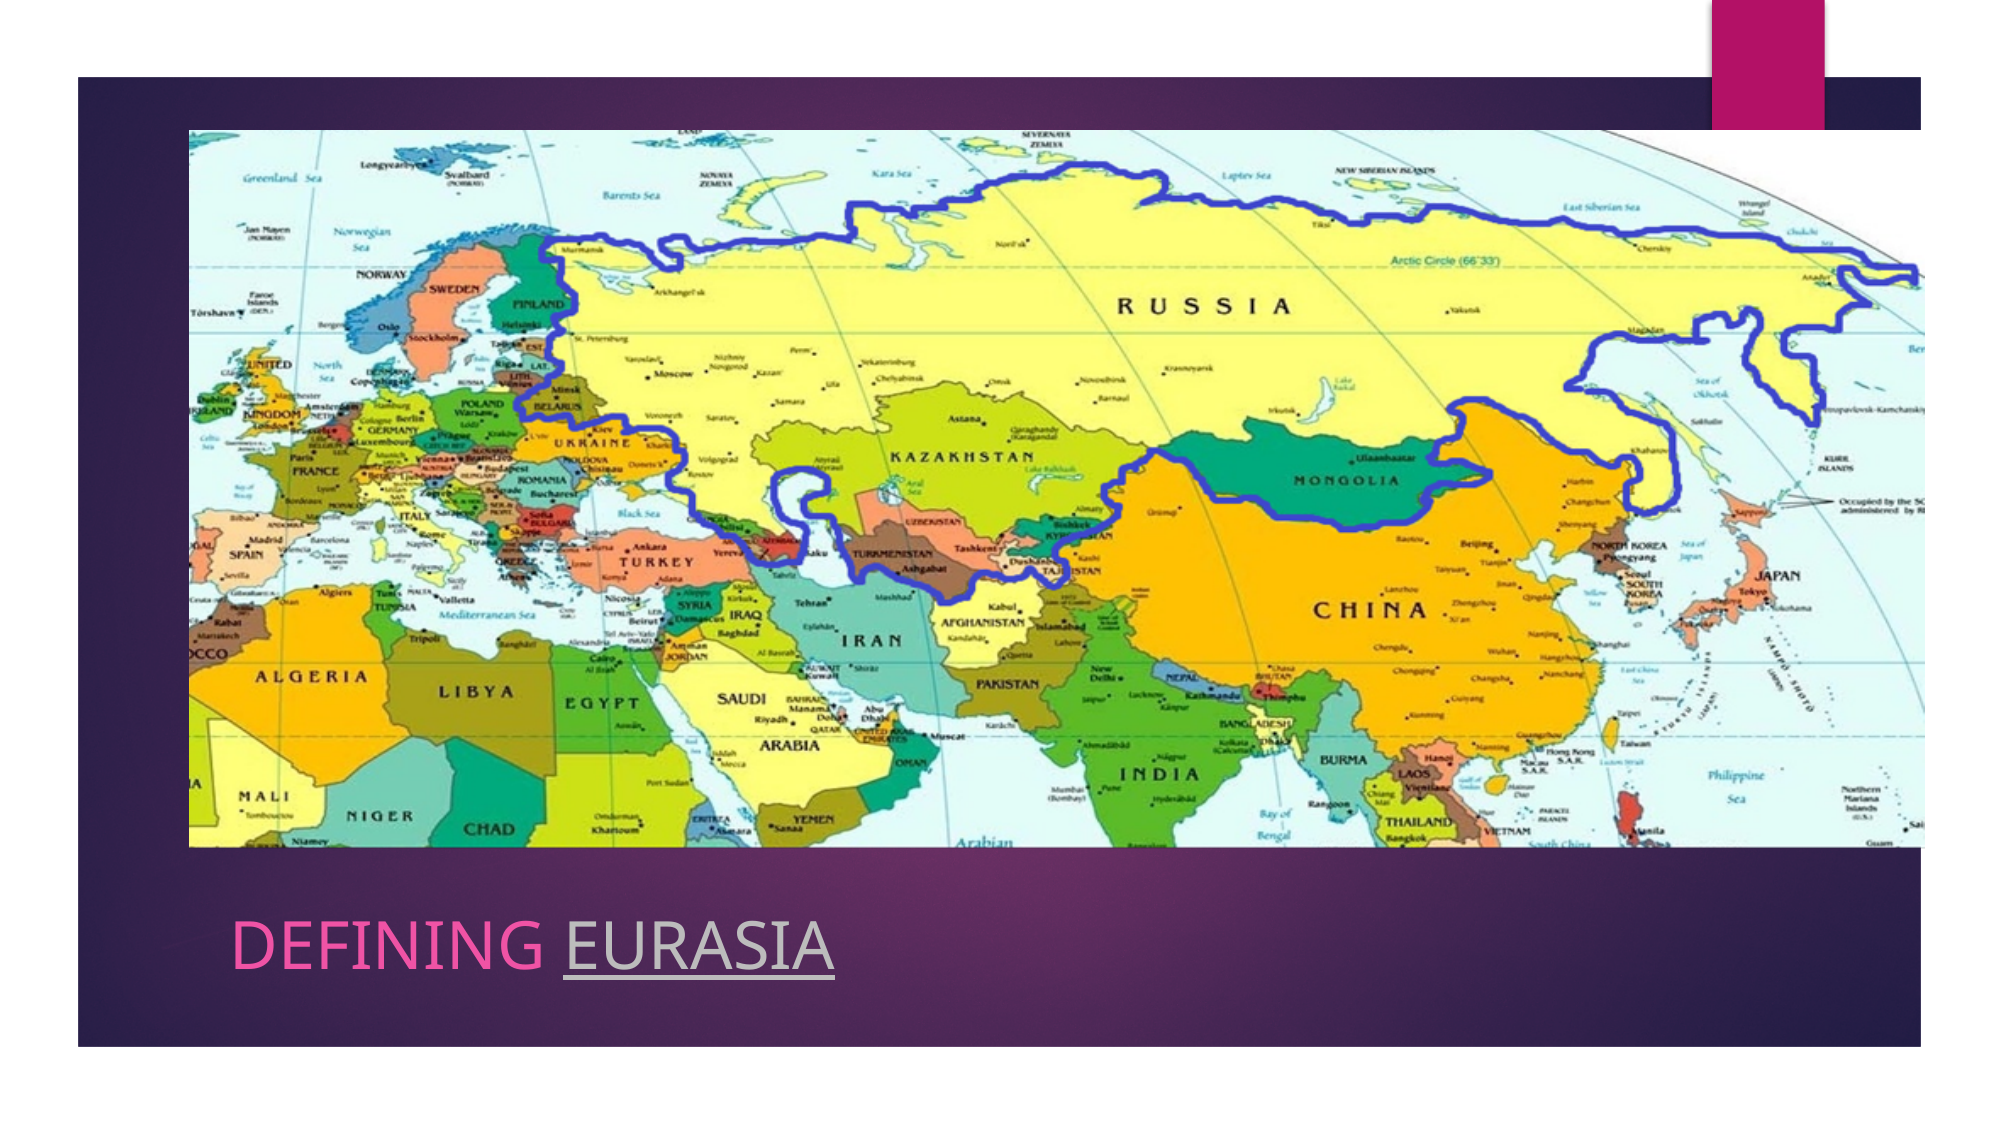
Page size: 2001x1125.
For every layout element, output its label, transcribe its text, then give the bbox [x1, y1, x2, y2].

picture [189, 130, 1925, 941]
subtitle Defining Eurasia [214, 952, 1663, 1038]
